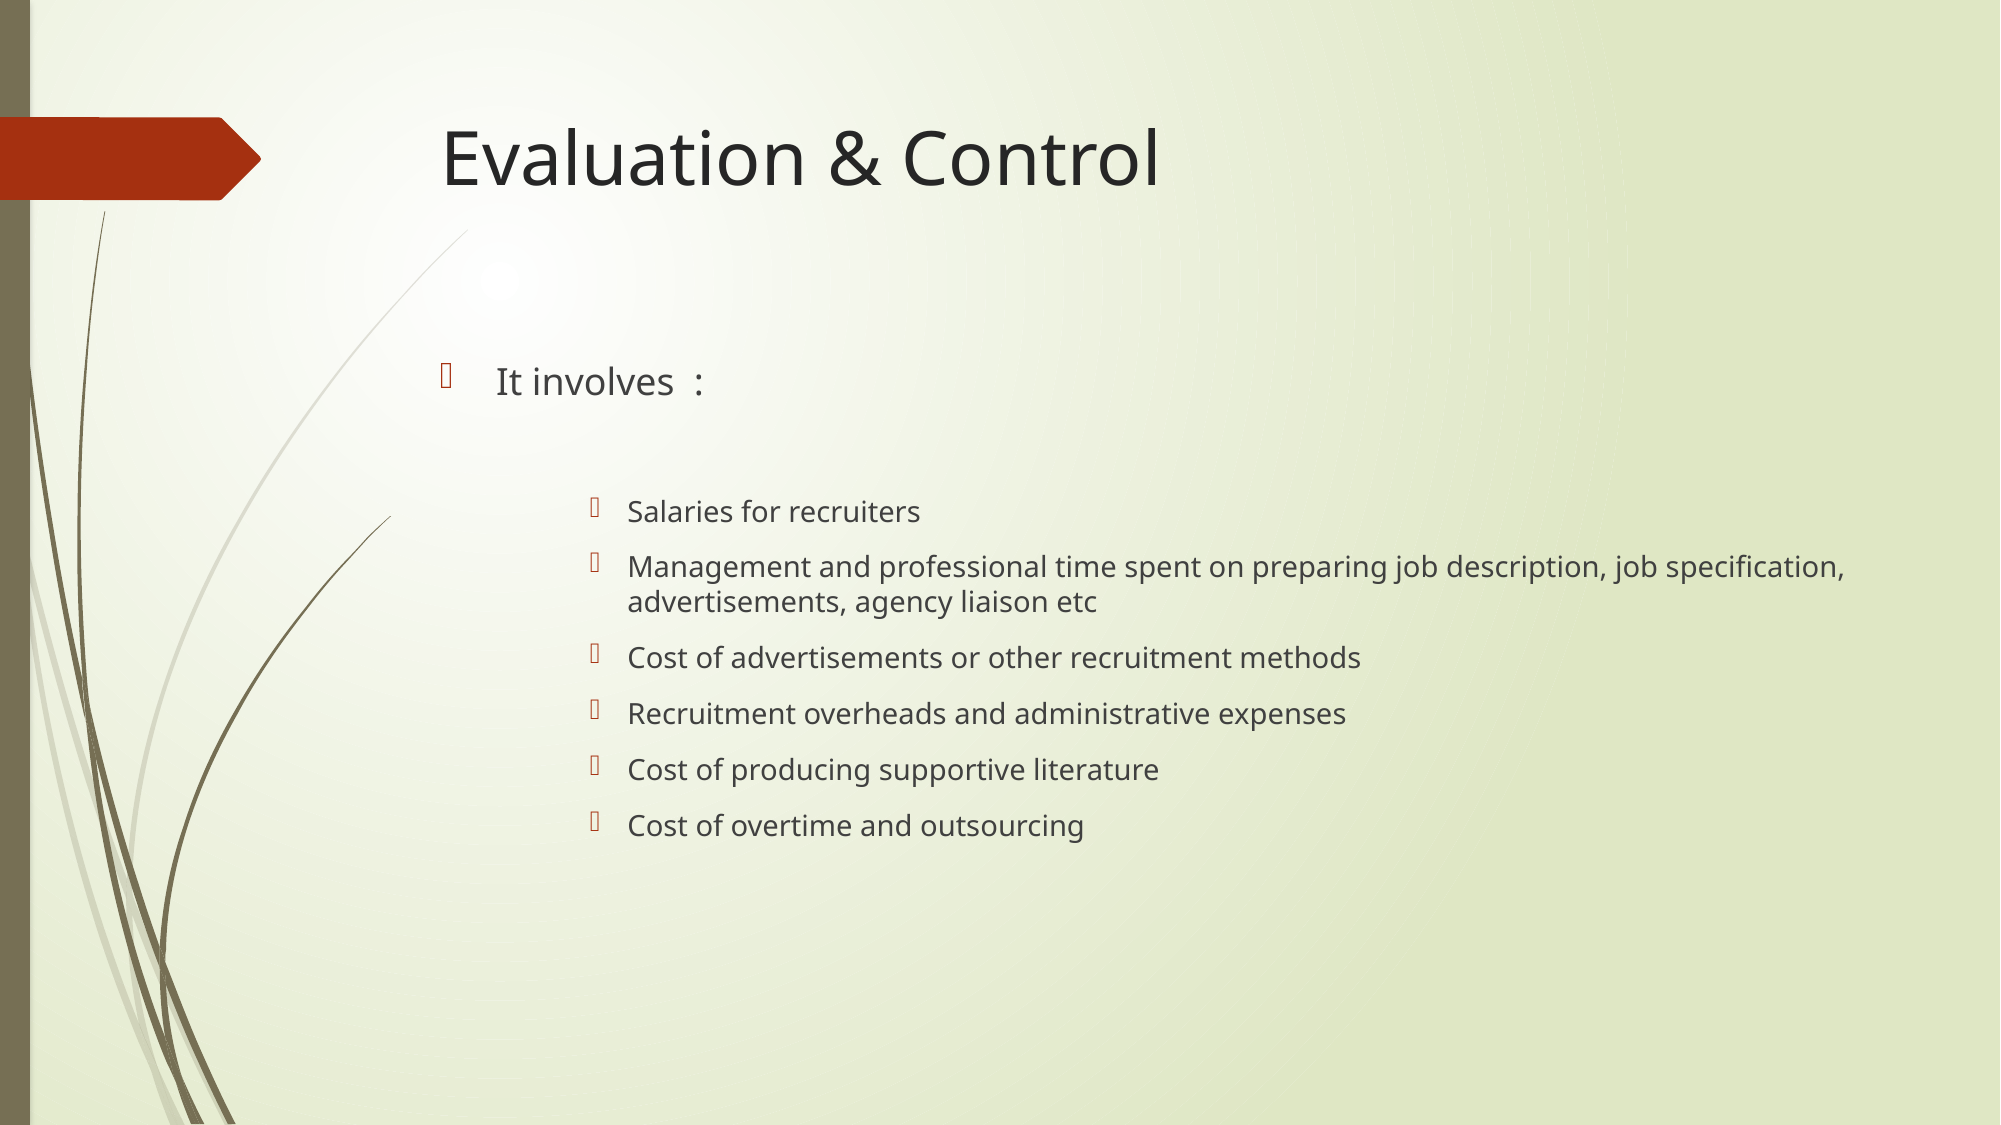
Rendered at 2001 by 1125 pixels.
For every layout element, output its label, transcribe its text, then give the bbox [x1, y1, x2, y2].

list It involves : Salaries for recruiters Management and professional time spent on preparing job description, job specification, advertisements, agency liaison etc Cost of advertisements or other recruitment methods Recruitment overheads and administrative expenses Cost of producing supportive literature Cost of overtime and outsourcing [424, 350, 1888, 970]
title Evaluation & Control [425, 102, 1888, 313]
